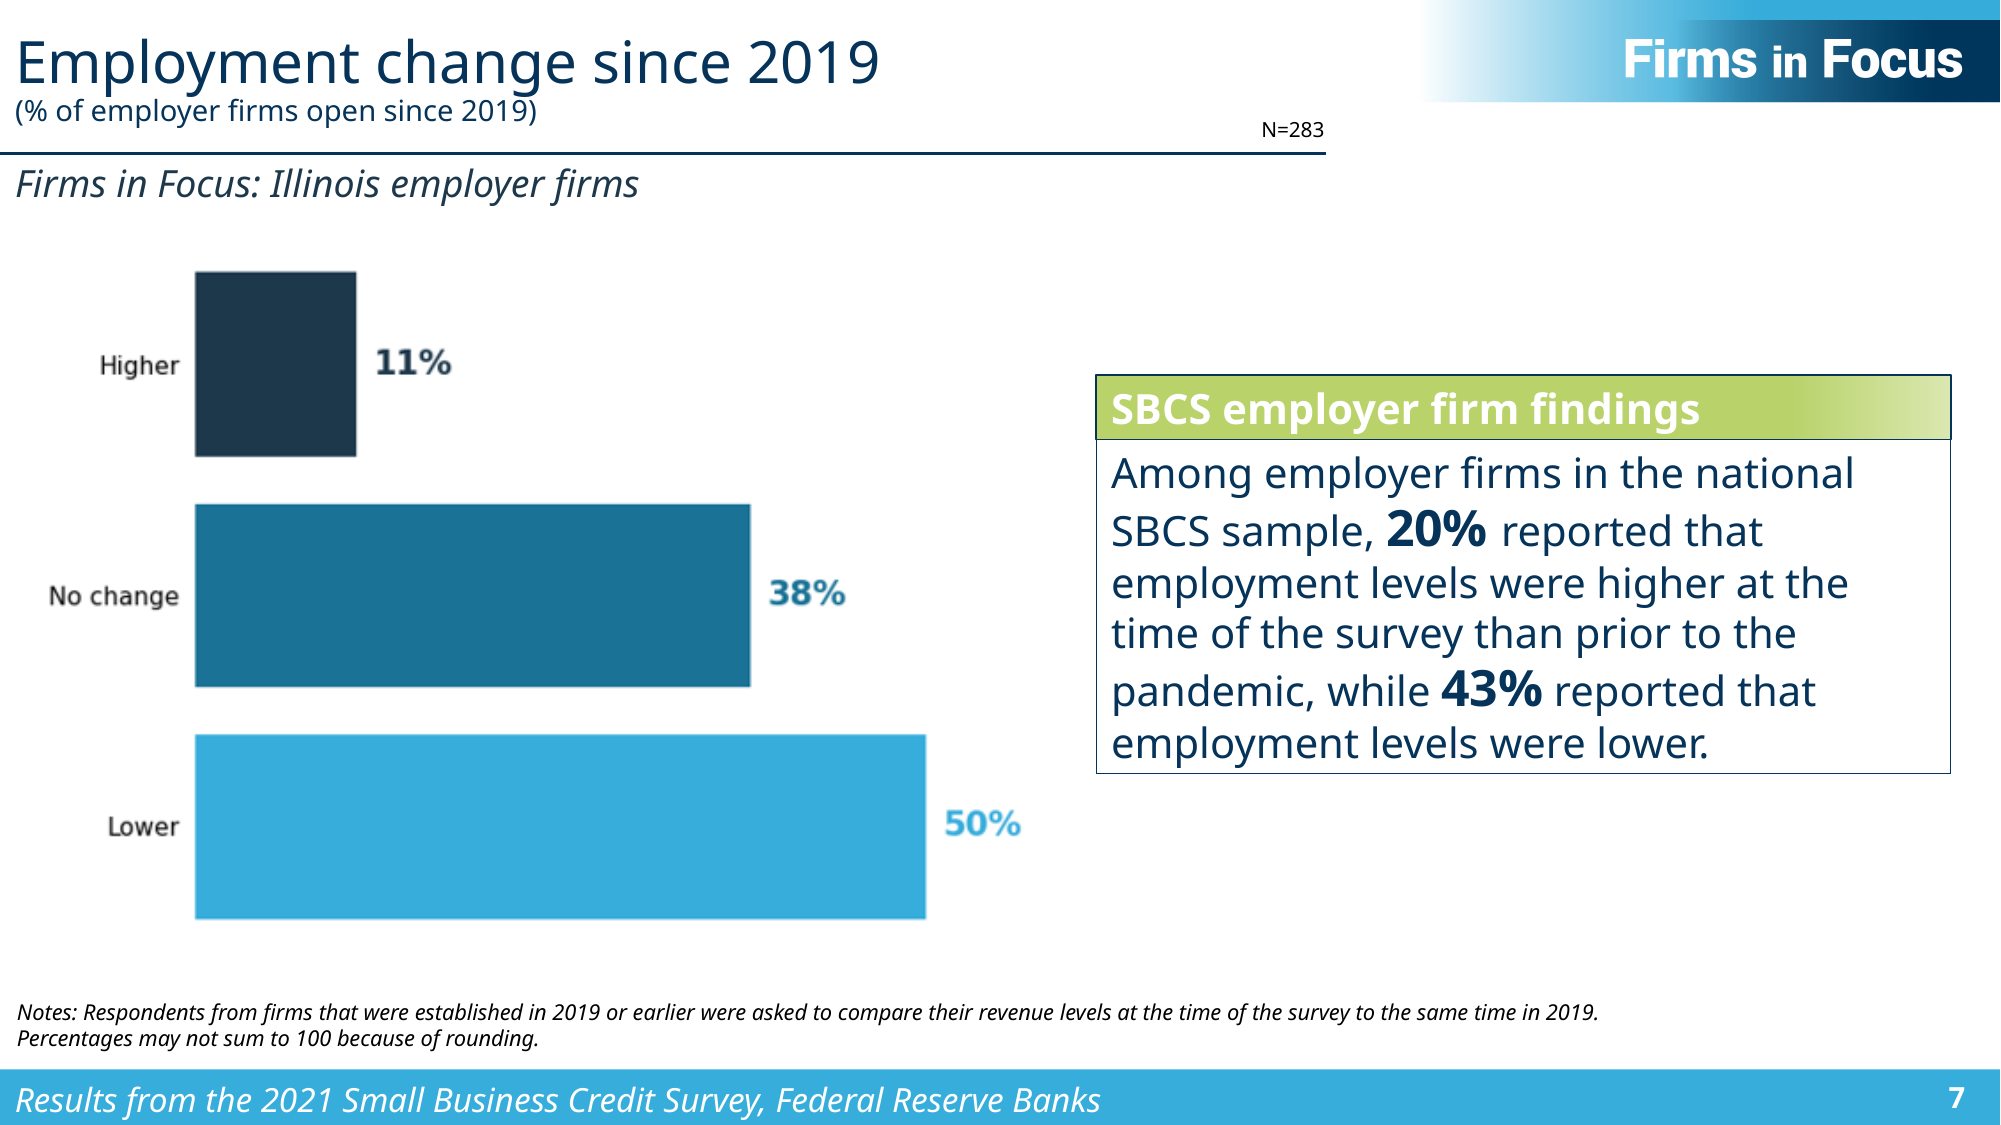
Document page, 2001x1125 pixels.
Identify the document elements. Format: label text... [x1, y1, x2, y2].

picture [1190, 0, 2000, 178]
picture [25, 217, 1046, 975]
title Employment change since 2019 (% of employer firms open since 2019) [0, 22, 1097, 139]
text_box SBCS employer firm findings [1096, 375, 1951, 440]
text_box Notes: Respondents from firms that were established in 2019 or earlier were asked to compare their revenue levels at the time of the survey to the same time in 2019. Percentages may not sum to 100 because of rounding.​ [2, 991, 1704, 1059]
text_box N=283 [1113, 109, 1339, 149]
text_box Among employer firms in the national SBCS sample, 20% reported that employment levels were higher at the time of the survey than prior to the pandemic, while 43% reported that employment levels were lower. [1096, 440, 1951, 774]
text_box Firms in Focus: Illinois employer firms [0, 161, 1354, 210]
